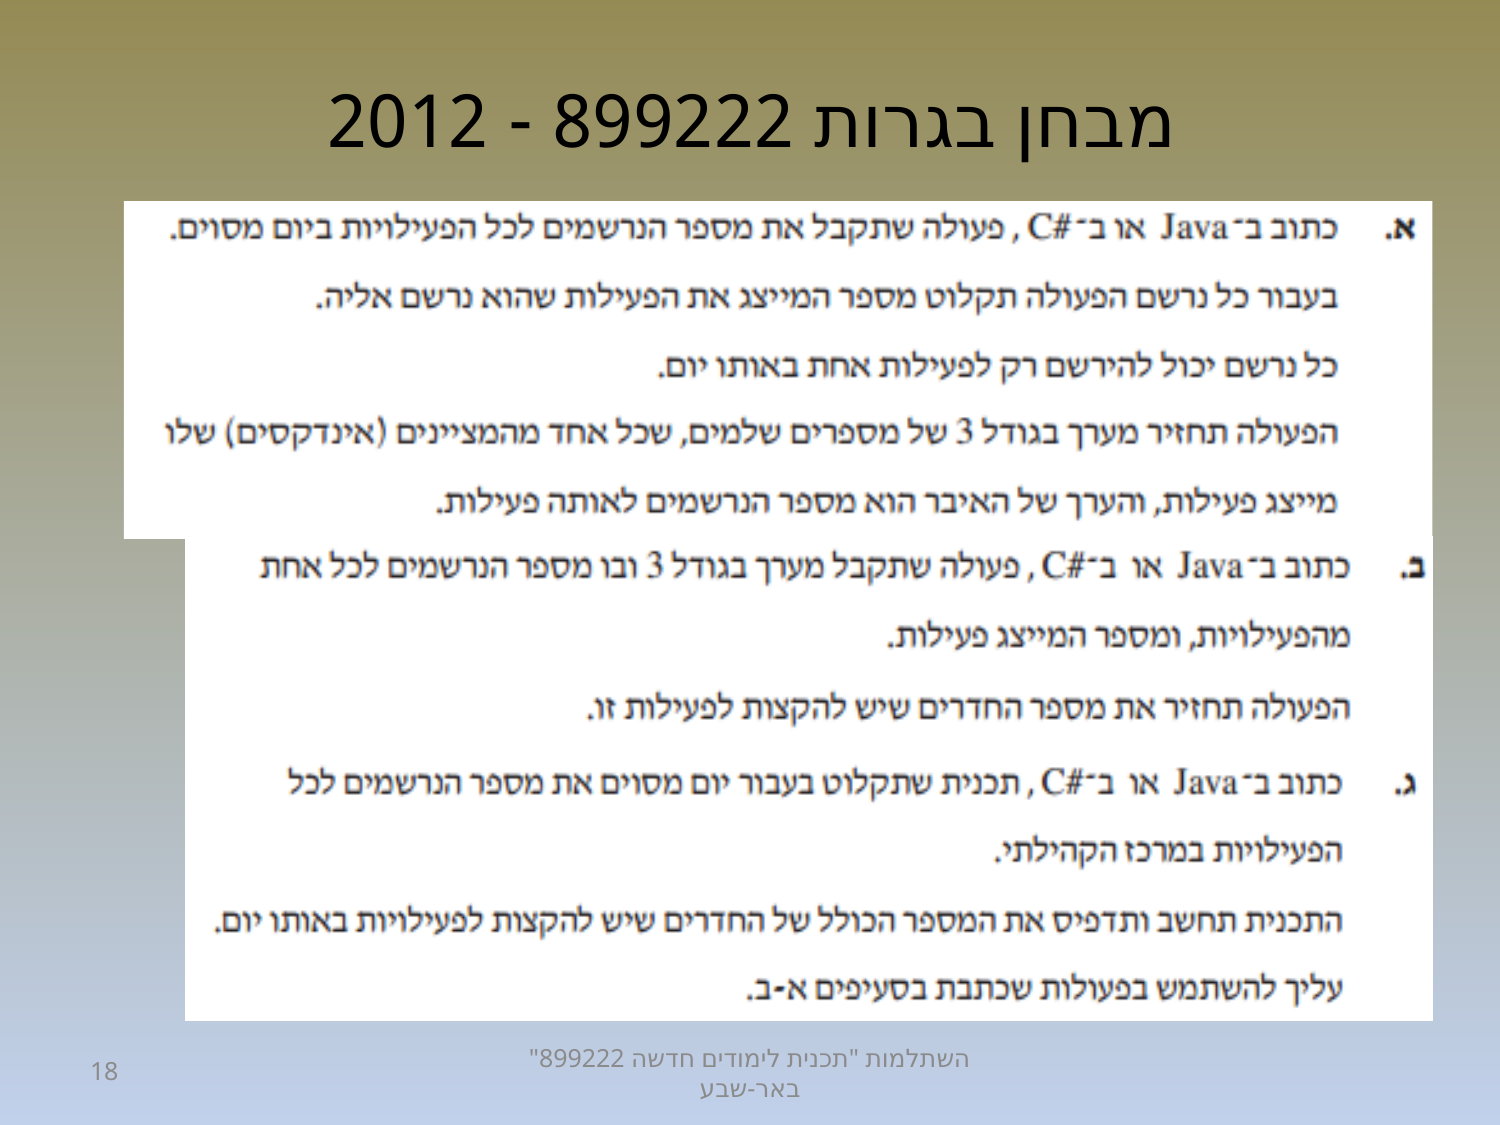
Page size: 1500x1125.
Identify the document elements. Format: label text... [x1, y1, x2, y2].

slide_number 18 [75, 1042, 425, 1103]
picture [123, 201, 1433, 540]
title מבחן בגרות 899222 - 2012 [76, 66, 1427, 171]
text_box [185, 547, 1433, 1021]
footer השתלמות "תכנית לימודים חדשה 899222" באר-שבע [512, 1042, 988, 1103]
